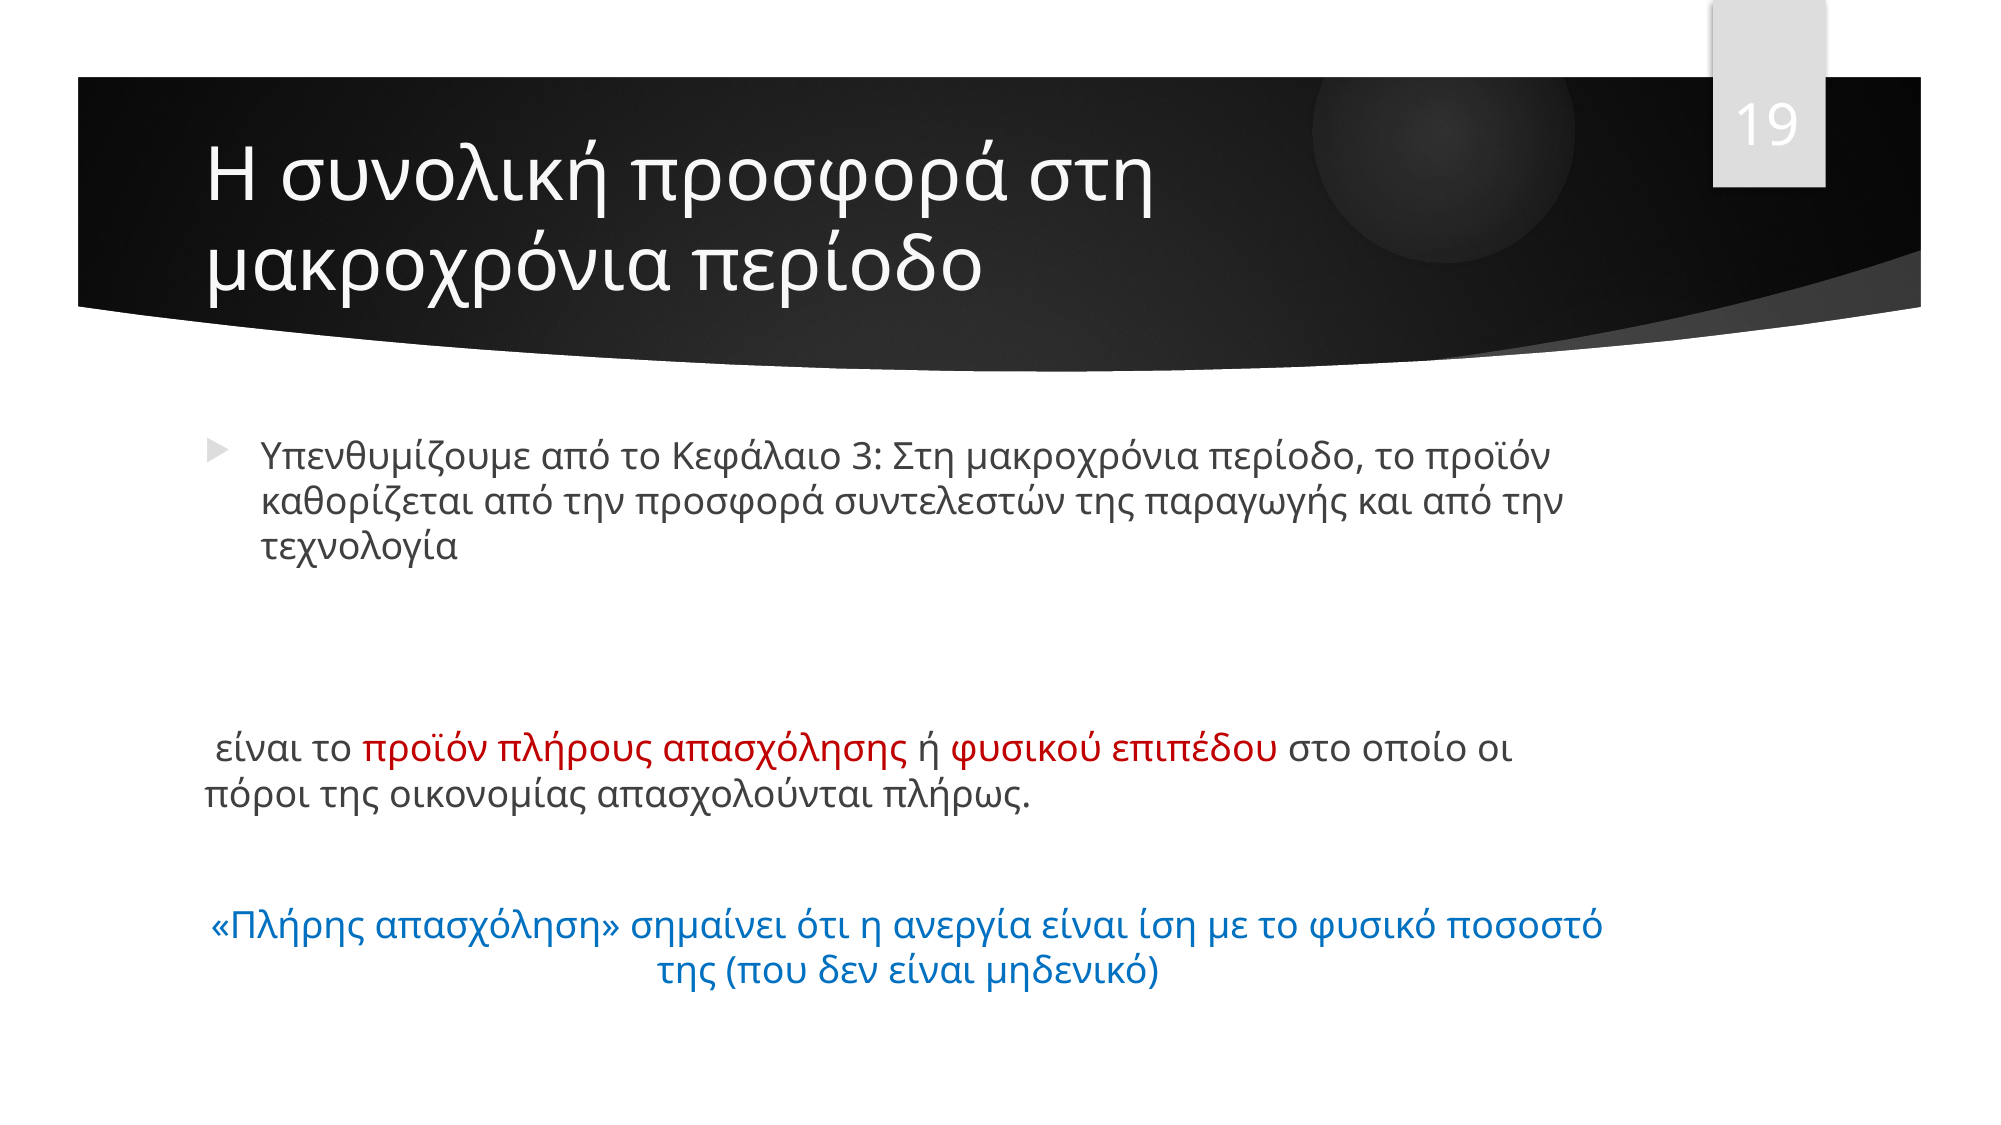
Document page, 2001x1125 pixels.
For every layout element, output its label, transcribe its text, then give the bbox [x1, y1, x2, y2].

title Η συνολική προσφορά στη μακροχρόνια περίοδο [189, 155, 1627, 275]
slide_number 19 [1698, 48, 1836, 175]
